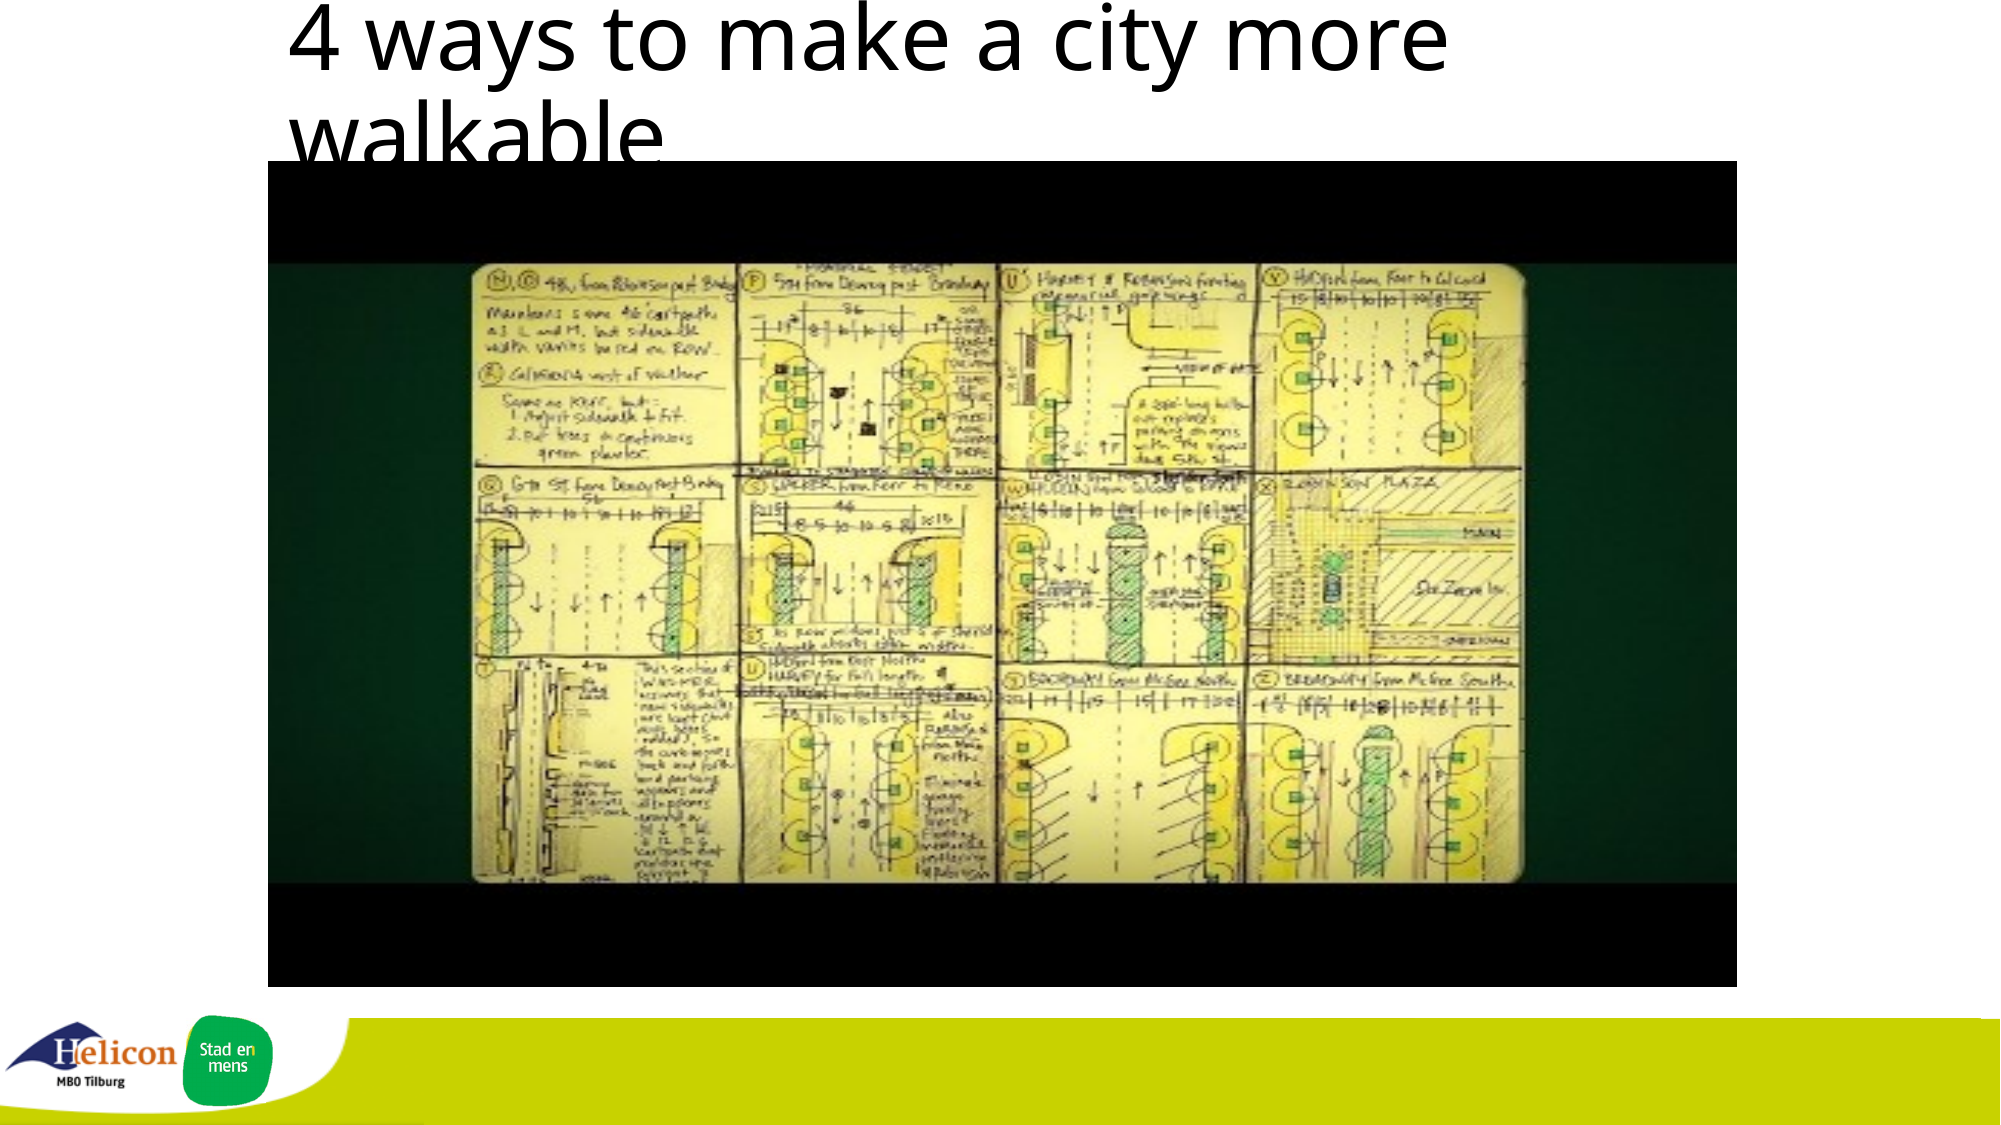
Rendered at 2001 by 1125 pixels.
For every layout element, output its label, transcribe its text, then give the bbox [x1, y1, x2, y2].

text_box [137, 89, 1592, 197]
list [267, 160, 1738, 988]
picture [0, 1013, 424, 1125]
title 4 ways to make a city more walkable [272, 36, 1727, 144]
